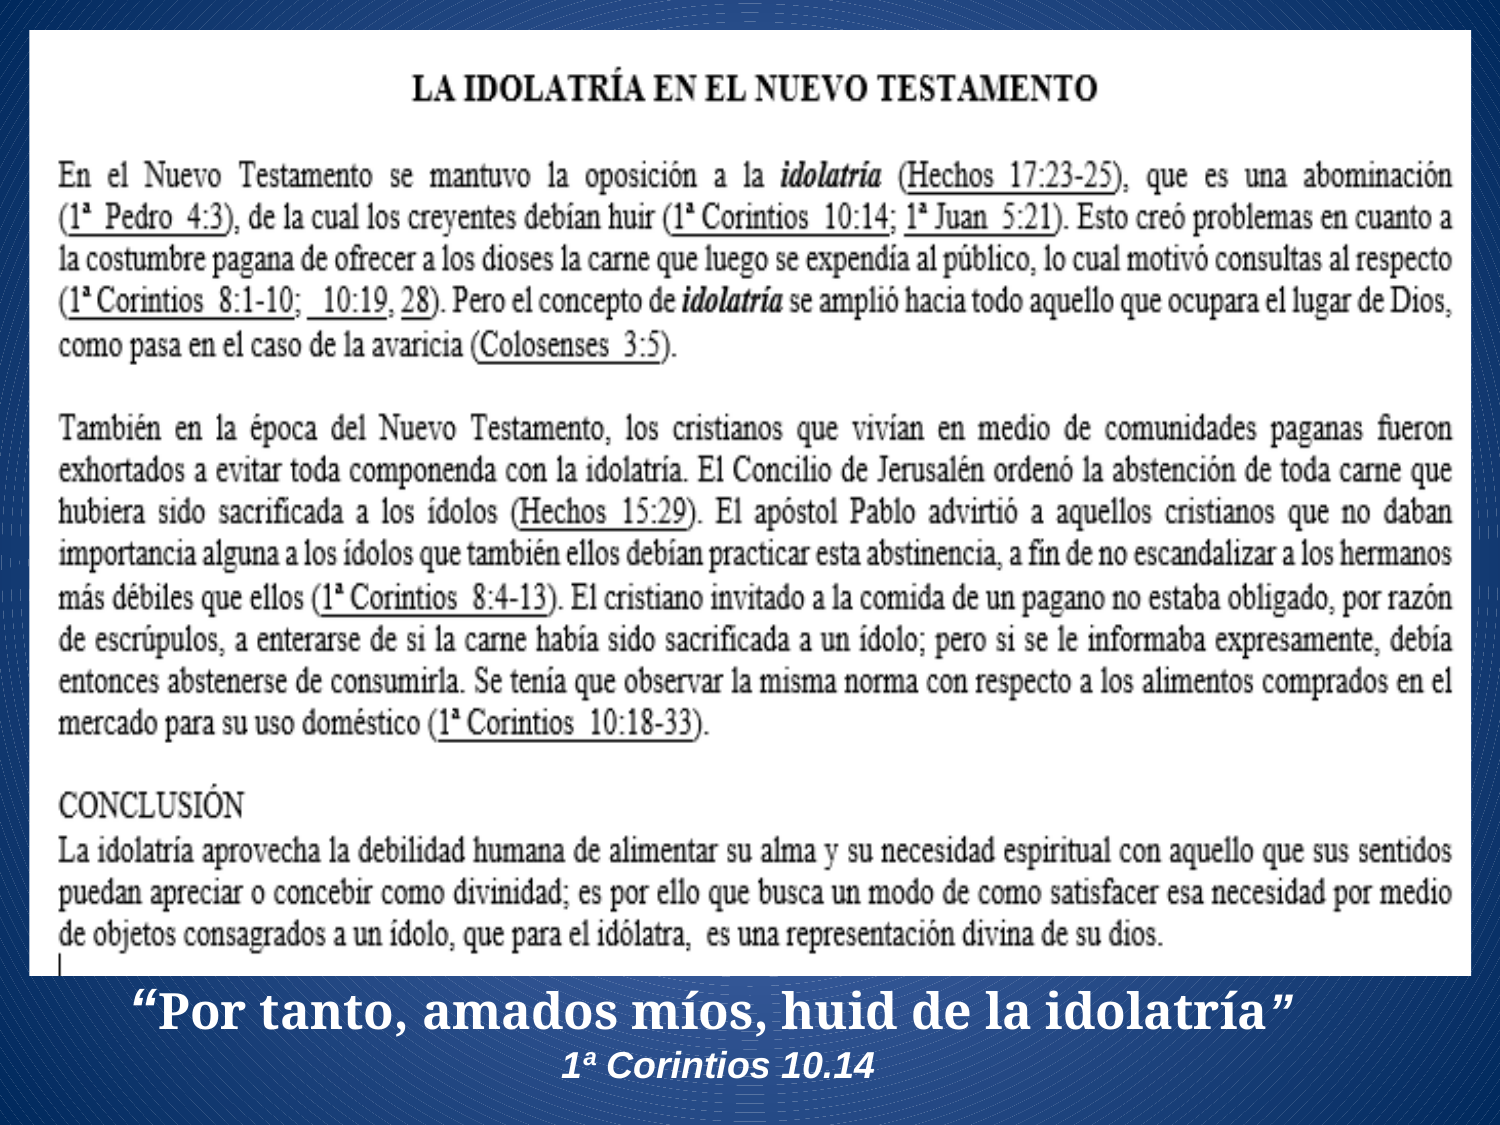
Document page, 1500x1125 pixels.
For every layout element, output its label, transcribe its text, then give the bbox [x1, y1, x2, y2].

picture [29, 30, 1472, 977]
text_box “Por tanto, amados míos, huid de la idolatría” 1ª Corintios 10.14 [88, 981, 1348, 1094]
